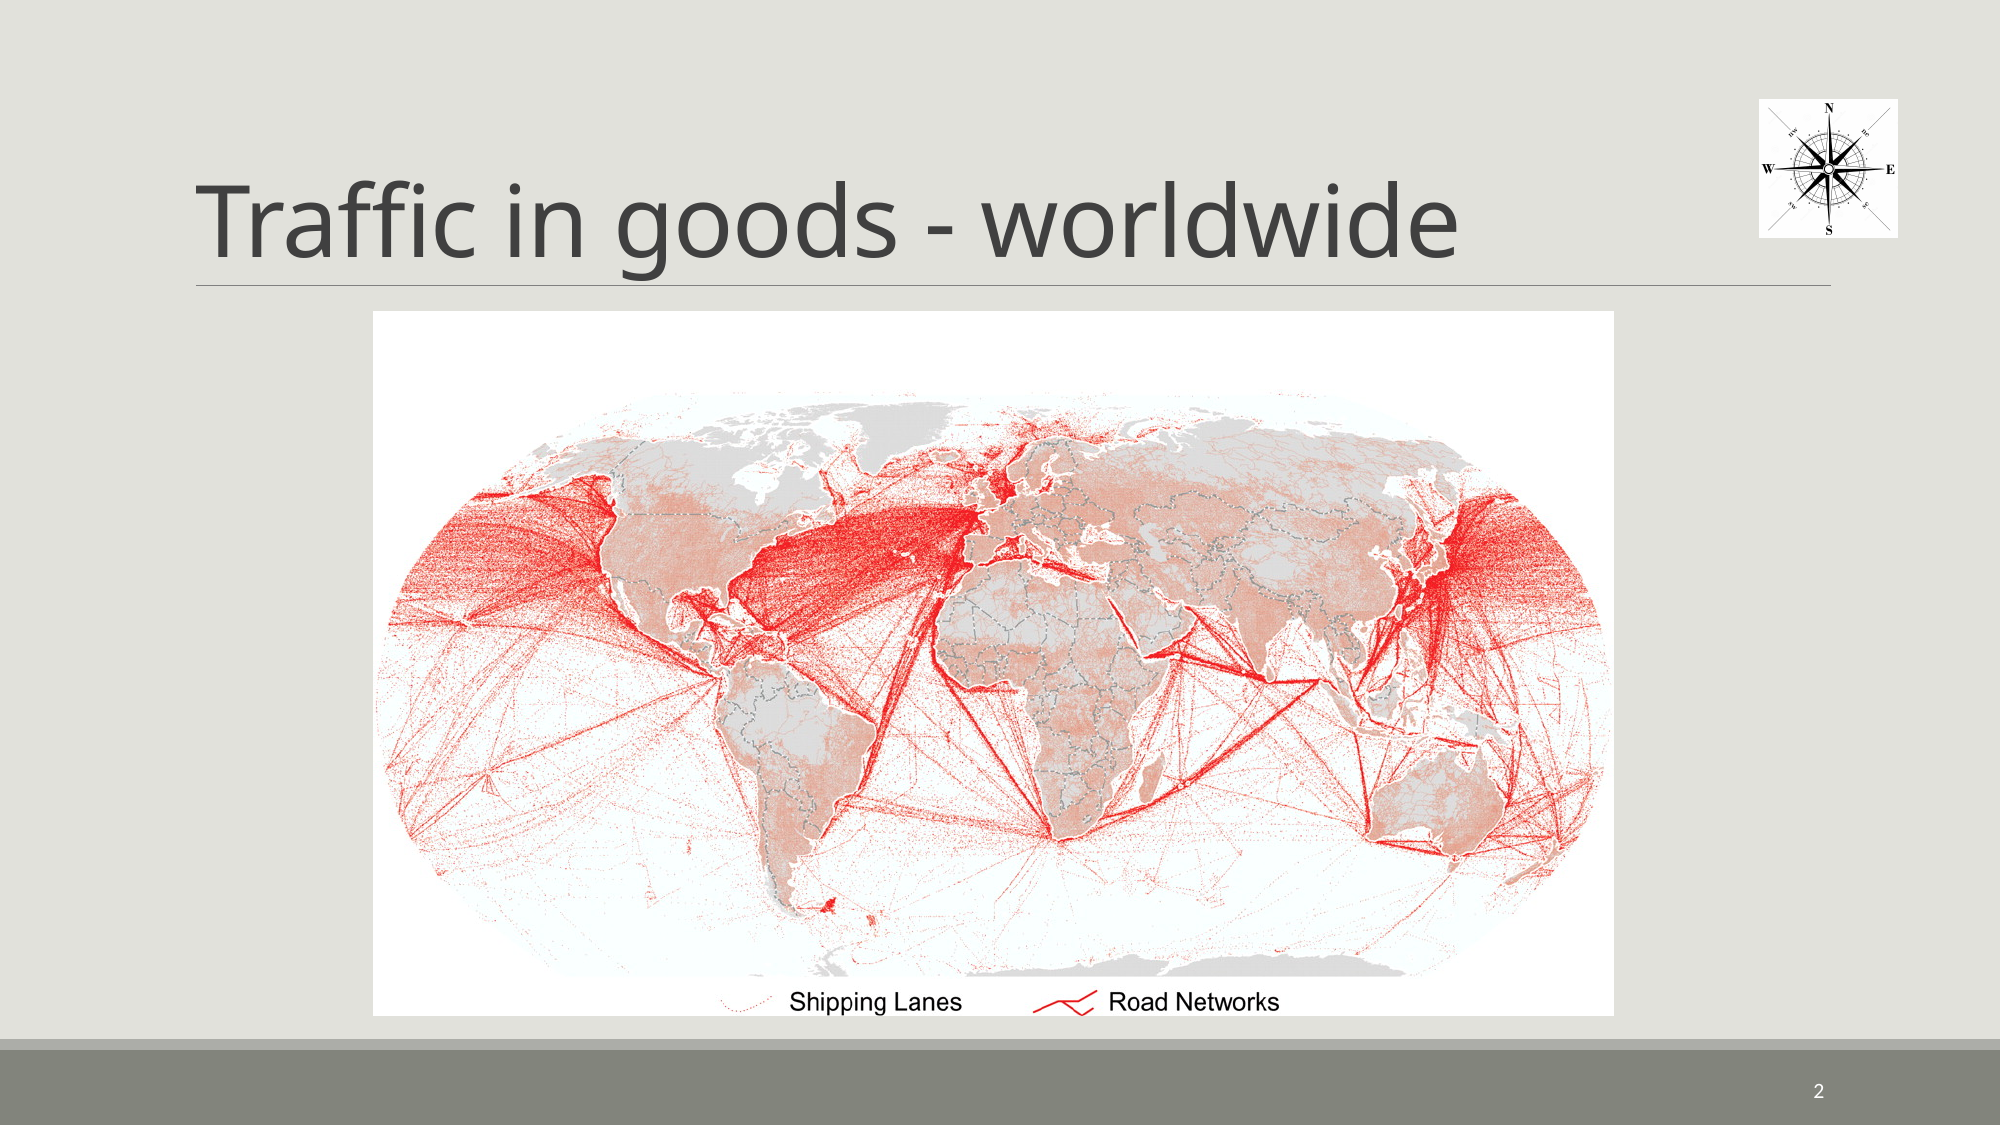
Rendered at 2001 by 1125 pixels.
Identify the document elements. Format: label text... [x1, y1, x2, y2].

picture [1830, 99, 1898, 238]
slide_number 2 [1624, 1059, 1840, 1120]
picture [372, 311, 1614, 1017]
title Traffic in goods - worldwide [180, 47, 1830, 285]
